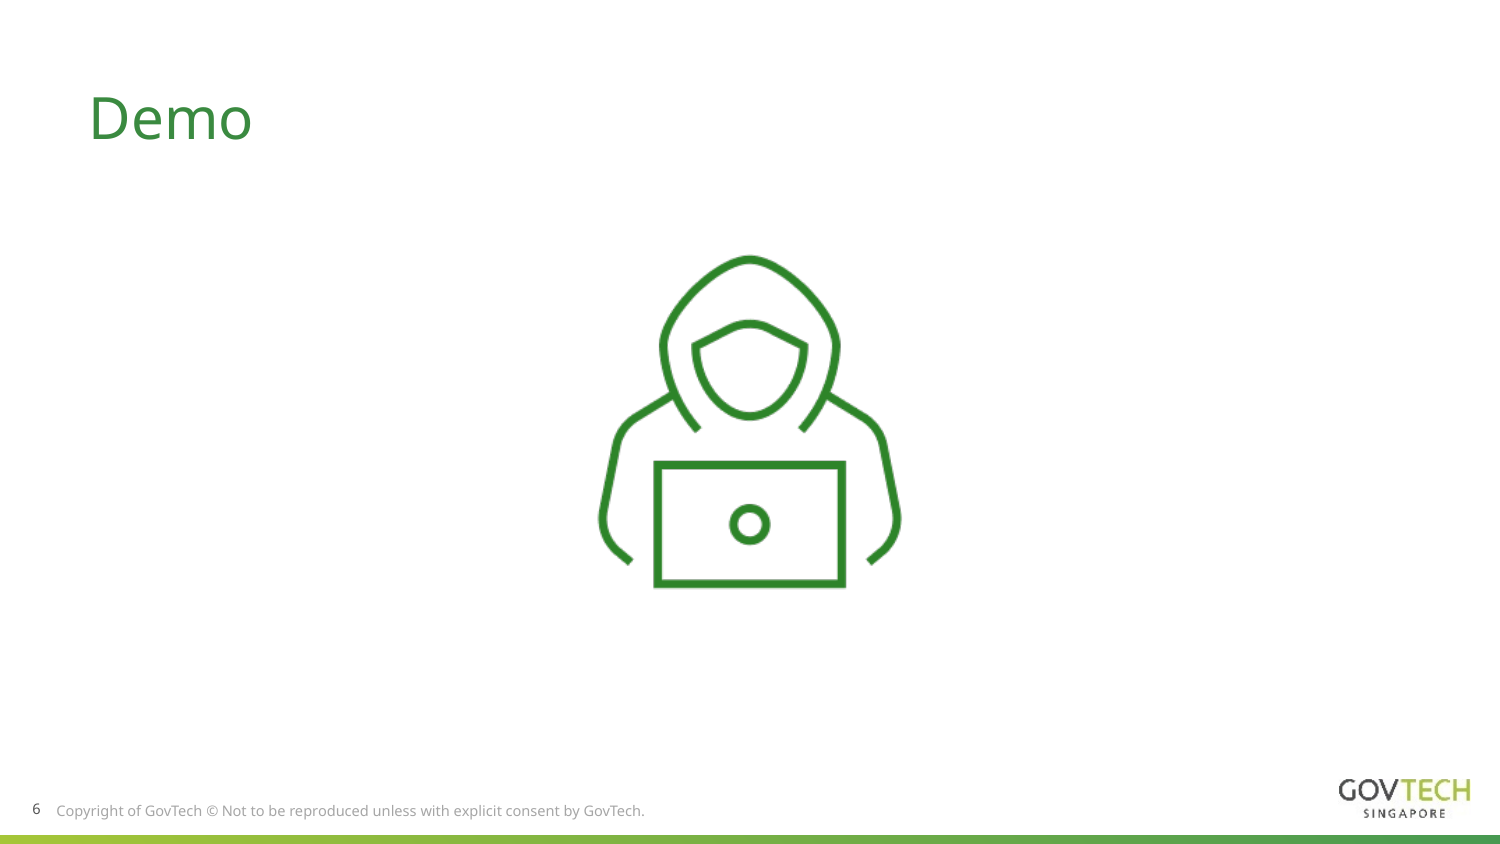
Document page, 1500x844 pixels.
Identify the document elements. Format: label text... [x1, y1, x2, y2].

slide_number 6 [12, 796, 61, 823]
title Demo [74, 73, 1418, 157]
picture [1338, 779, 1471, 819]
picture [577, 249, 923, 595]
